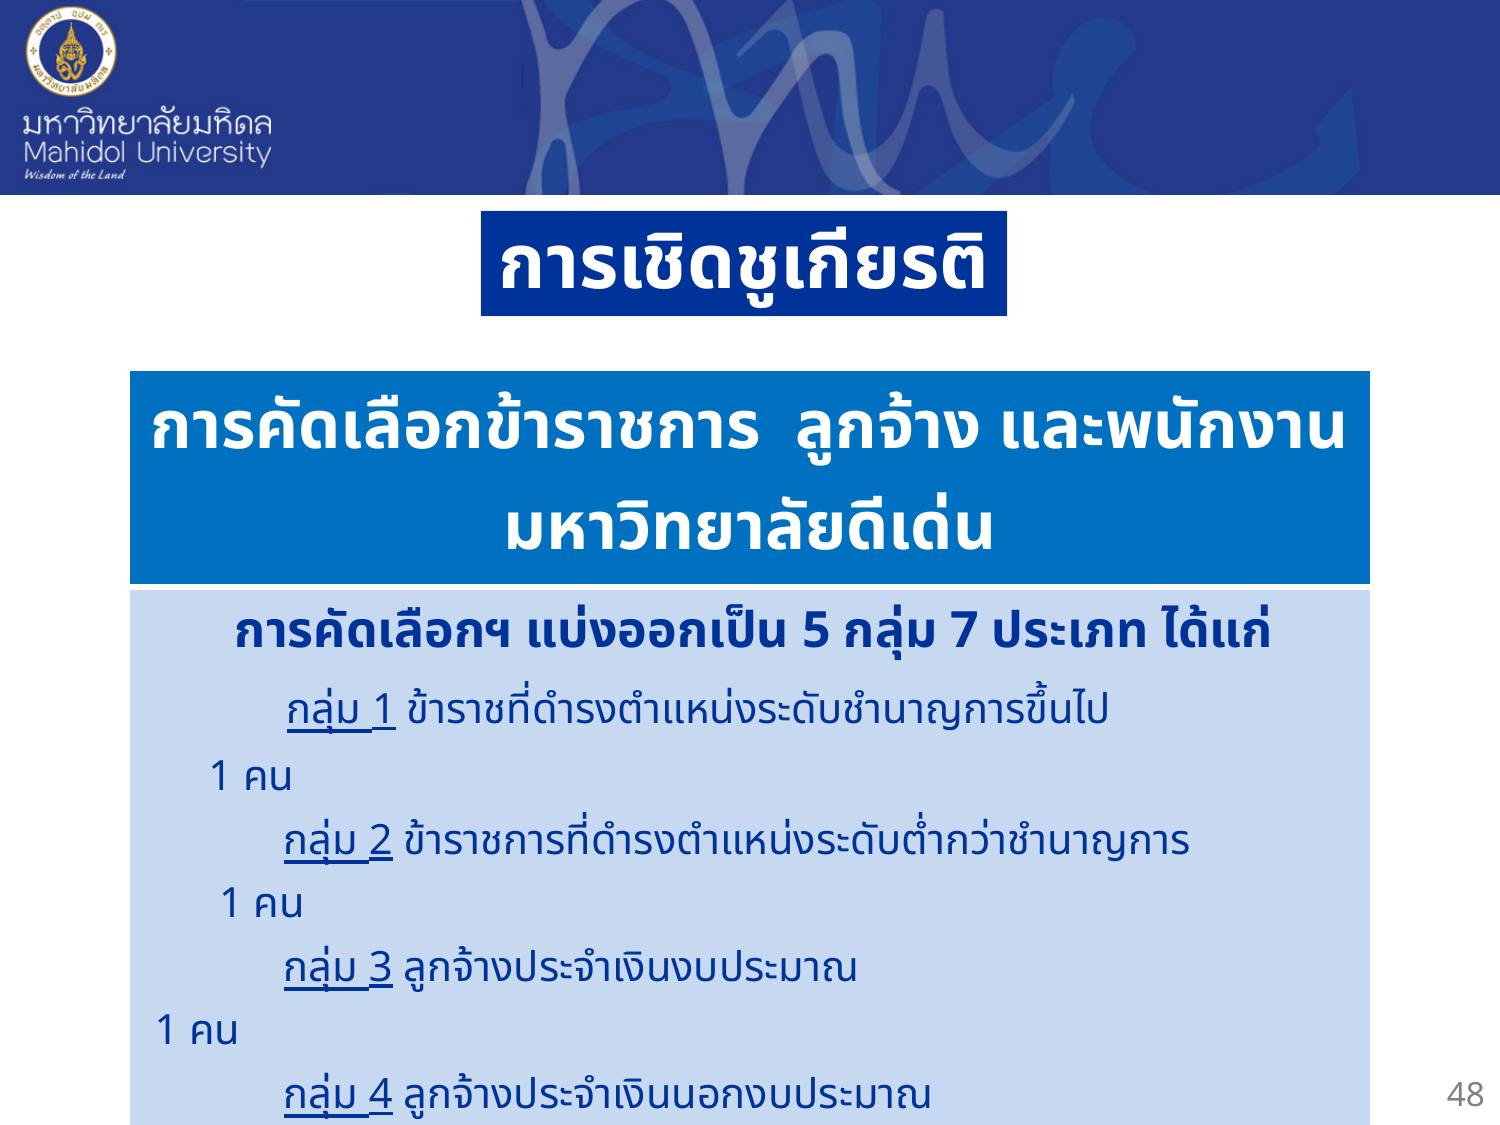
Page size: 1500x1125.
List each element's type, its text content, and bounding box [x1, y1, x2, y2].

slide_number 48 [1149, 1066, 1500, 1125]
table_header การคัดเลือกข้าราชการ ลูกจ้าง และพนักงานมหาวิทยาลัยดีเด่น [130, 371, 1370, 584]
table_cell การคัดเลือกฯ แบ่งออกเป็น 5 กลุ่ม 7 ประเภท ได้แก่ กลุ่ม 1 ข้าราชที่ดำรงตำแหน่งระดับชำนาญการขึ้นไป 1 คน กลุ่ม 2 ข้าราชการที่ดำรงตำแหน่งระดับต่ำกว่าชำนาญการ 1 คน กลุ่ม 3 ลูกจ้างประจำเงินงบประมาณ 1 คน กลุ่ม 4 ลูกจ้างประจำเงินนอกงบประมาณ - ประเภทตำแหน่งเหมือนข้าราชการ 1 คน - ประเภทตำแหน่งเหมือนลูกจ้างประจำเงินงบประมาณ 1 คน กลุ่ม 5 พนักงานมหาวิทยาลัย - ตำแหน่งประเภทวิชาการ (นักวิจัย-อาจารย์-ผศ.) 1 คน - ตำแหน่งประเภทวิชาชีพหรือบริหารงานทั่วไป 1 คน [130, 590, 1370, 1125]
picture [0, 0, 1500, 195]
title การเชิดชูเกียรติ [480, 210, 1008, 317]
